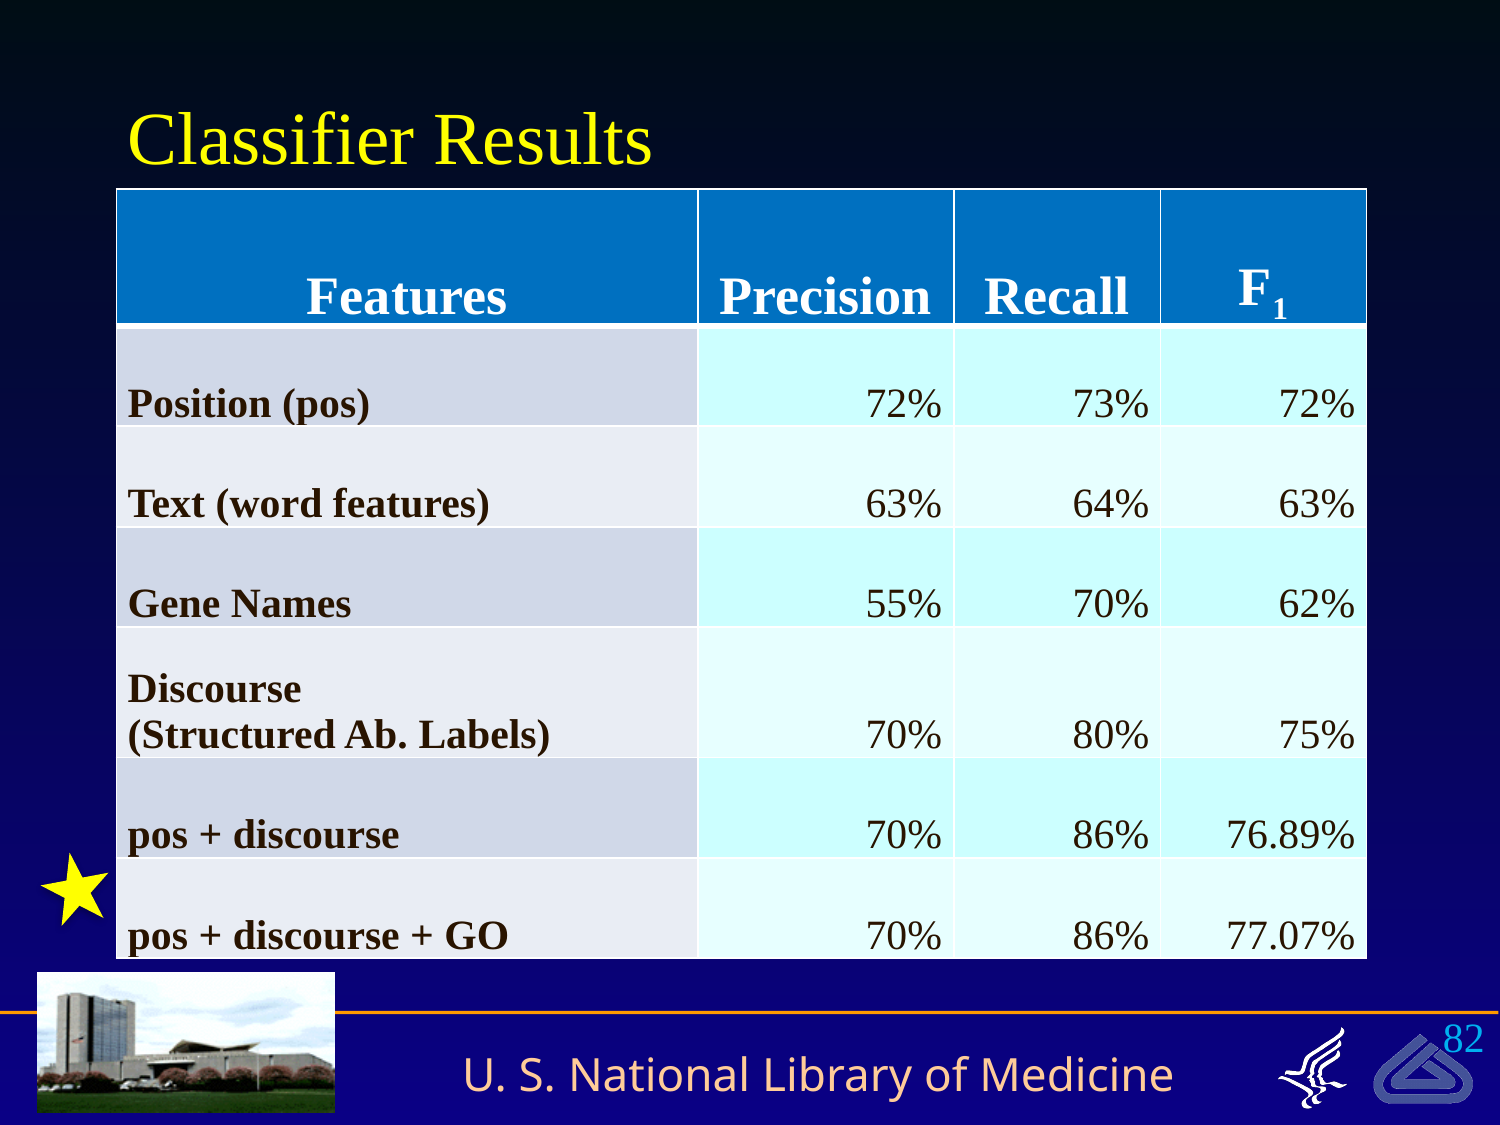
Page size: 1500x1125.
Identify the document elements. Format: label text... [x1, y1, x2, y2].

table_cell Discourse (Structured Ab. Labels) [117, 628, 697, 757]
table_cell 72% [699, 329, 953, 425]
table_cell 62% [1161, 528, 1366, 626]
table_cell 55% [699, 528, 953, 626]
picture [1370, 1082, 1477, 1109]
table_cell 64% [955, 427, 1160, 526]
title Classifier Results [112, 75, 1388, 188]
table_cell 76.89% [1161, 758, 1366, 857]
table_cell 73% [955, 329, 1160, 425]
table_cell 70% [955, 528, 1160, 626]
table_header Precision [699, 190, 953, 323]
table_cell pos + discourse [117, 758, 697, 857]
table_cell 70% [699, 758, 953, 857]
table_cell 75% [1161, 628, 1366, 757]
table_cell Gene Names [117, 528, 697, 626]
table_cell 86% [955, 758, 1160, 857]
table_cell 63% [1161, 427, 1366, 526]
table_header Features [117, 190, 697, 323]
table_cell 77.07% [1161, 859, 1366, 957]
picture [1275, 1082, 1351, 1114]
table_cell Position (pos) [117, 329, 697, 425]
text_box [40, 852, 109, 926]
table_header Recall [955, 190, 1160, 323]
slide_number 82 [1149, 1002, 1500, 1082]
table_cell 80% [955, 628, 1160, 757]
table_cell pos + discourse + GO [117, 859, 697, 957]
picture [37, 972, 335, 1113]
table_cell 72% [1161, 329, 1366, 425]
table_cell 63% [699, 427, 953, 526]
table_cell 86% [955, 859, 1160, 957]
table_cell Text (word features) [117, 427, 697, 526]
table_cell 70% [699, 628, 953, 757]
table_cell 70% [699, 859, 953, 957]
table_header F1 [1161, 190, 1366, 323]
